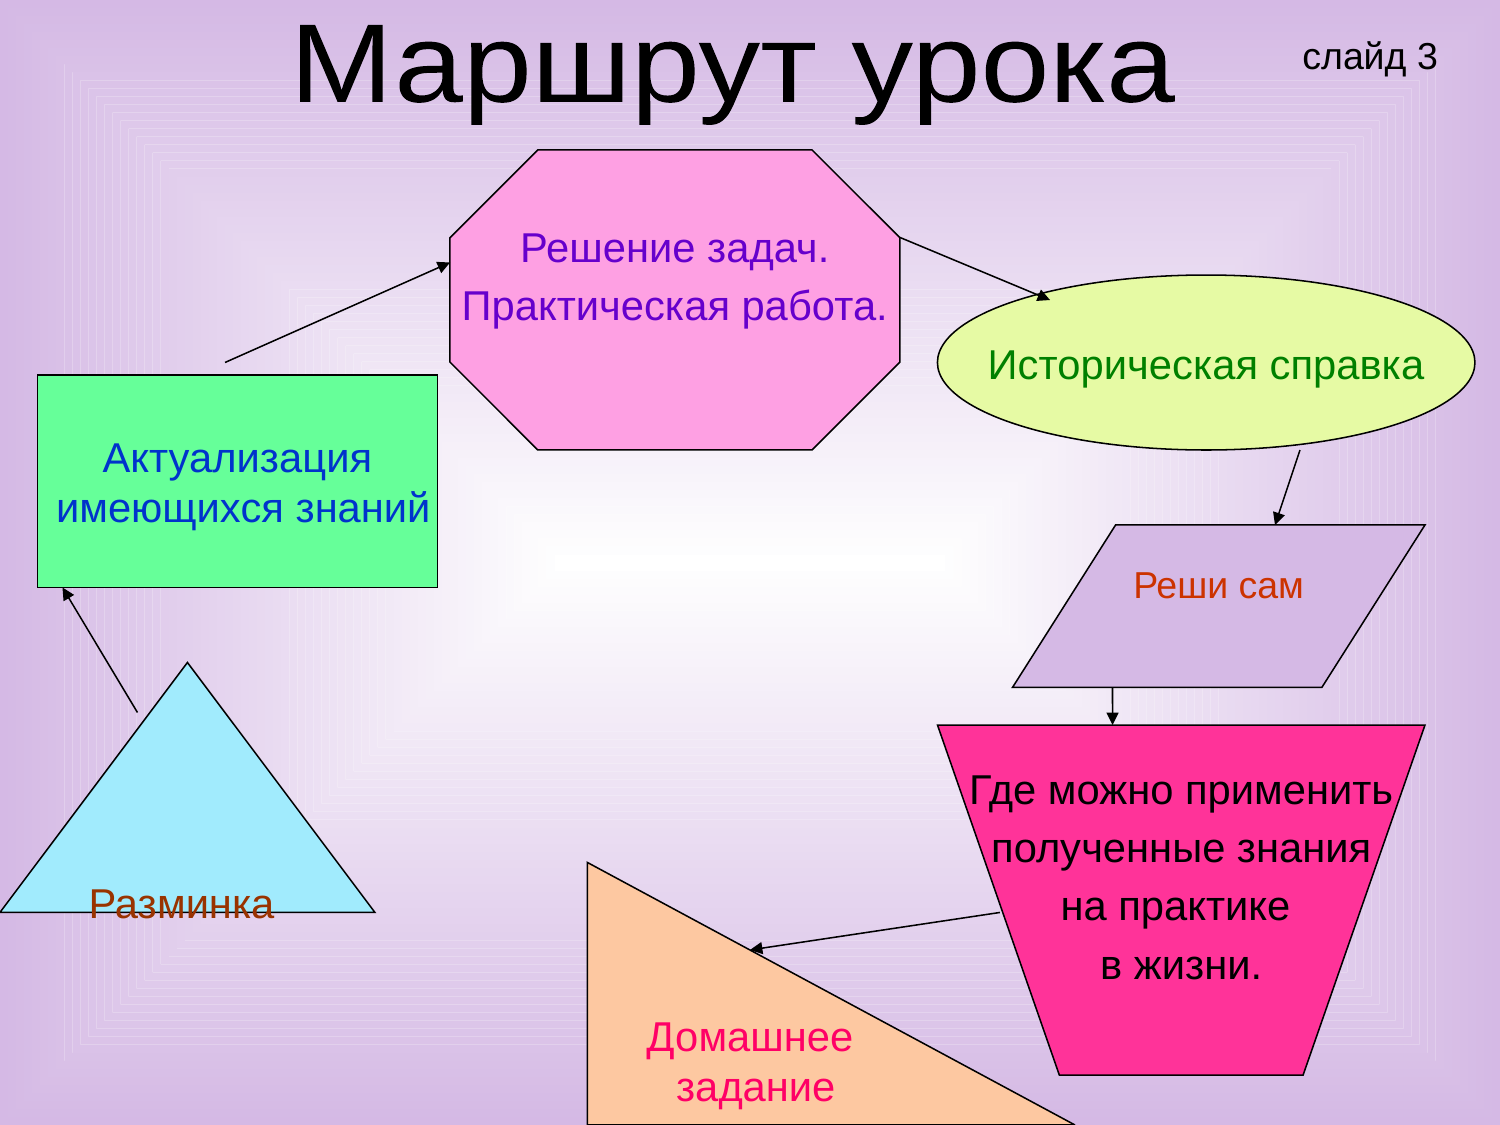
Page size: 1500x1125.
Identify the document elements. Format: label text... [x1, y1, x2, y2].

text_box [1273, 449, 1301, 526]
text_box [1106, 687, 1119, 725]
text_box [750, 912, 1000, 955]
text_box Историческая справка [937, 275, 1475, 451]
text_box Реши сам [1012, 524, 1426, 688]
text_box слайд 3 [1287, 24, 1454, 85]
text_box Где можно применить полученные знания на практике в жизни. [937, 725, 1426, 1076]
text_box [224, 261, 451, 363]
text_box Решение задач. Практическая работа. [449, 149, 900, 450]
text_box Домашнее задание [587, 862, 1075, 1125]
text_box [899, 237, 1051, 301]
text_box [62, 587, 138, 713]
text_box Разминка [0, 662, 375, 913]
text_box Актуализация имеющихся знаний [37, 374, 438, 588]
